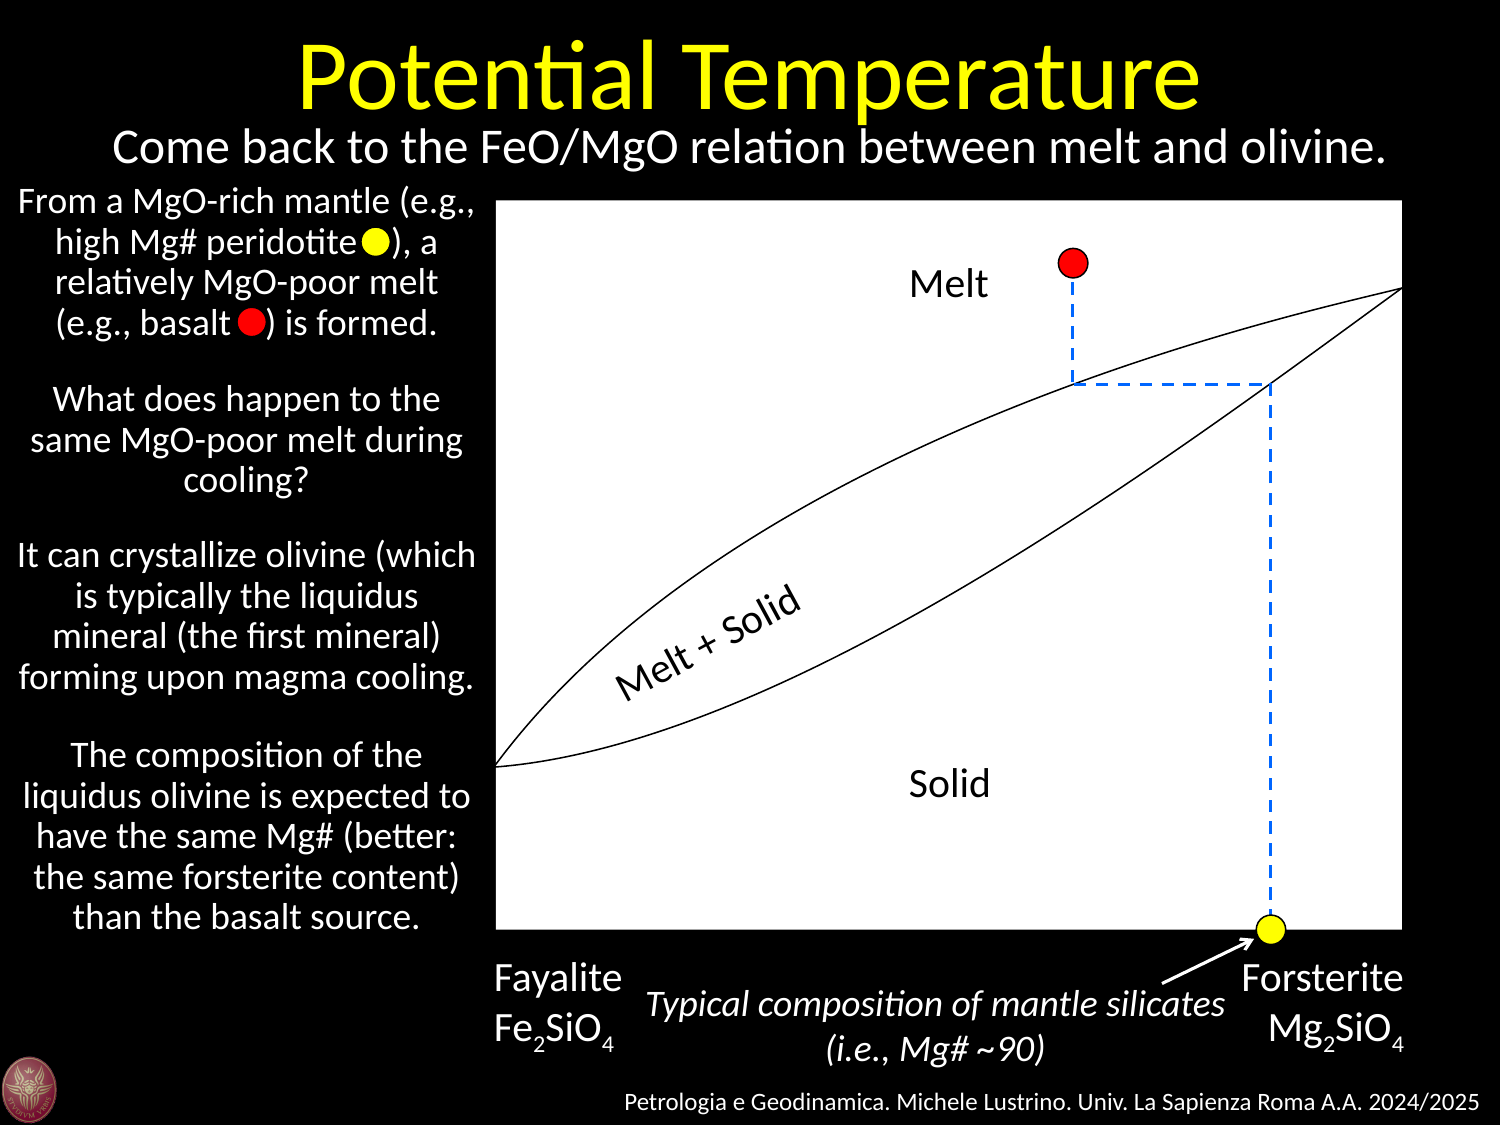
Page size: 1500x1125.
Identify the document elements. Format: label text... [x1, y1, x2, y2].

text_box Come back to the FeO/MgO relation between melt and olivine. [0, 106, 1500, 181]
text_box Potential Temperature [270, 2, 1230, 137]
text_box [493, 200, 1405, 930]
text_box Typical composition of mantle silicates (i.e., Mg# ~90) [620, 971, 1250, 1076]
text_box Forsterite Mg2SiO4 [1214, 948, 1419, 1060]
text_box Fayalite Fe2SiO4 [479, 948, 696, 1060]
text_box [1161, 938, 1255, 984]
picture [0, 1055, 60, 1125]
text_box What does happen to the same MgO-poor melt during cooling? [0, 371, 488, 508]
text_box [0, 173, 494, 353]
text_box The composition of the liquidus olivine is expected to have the same Mg# (better: the same forsterite content) than the basalt source. [0, 728, 494, 946]
text_box [1259, 938, 1284, 945]
text_box It can crystallize olivine (which is typically the liquidus mineral (the first mineral) forming upon magma cooling. [0, 528, 488, 705]
